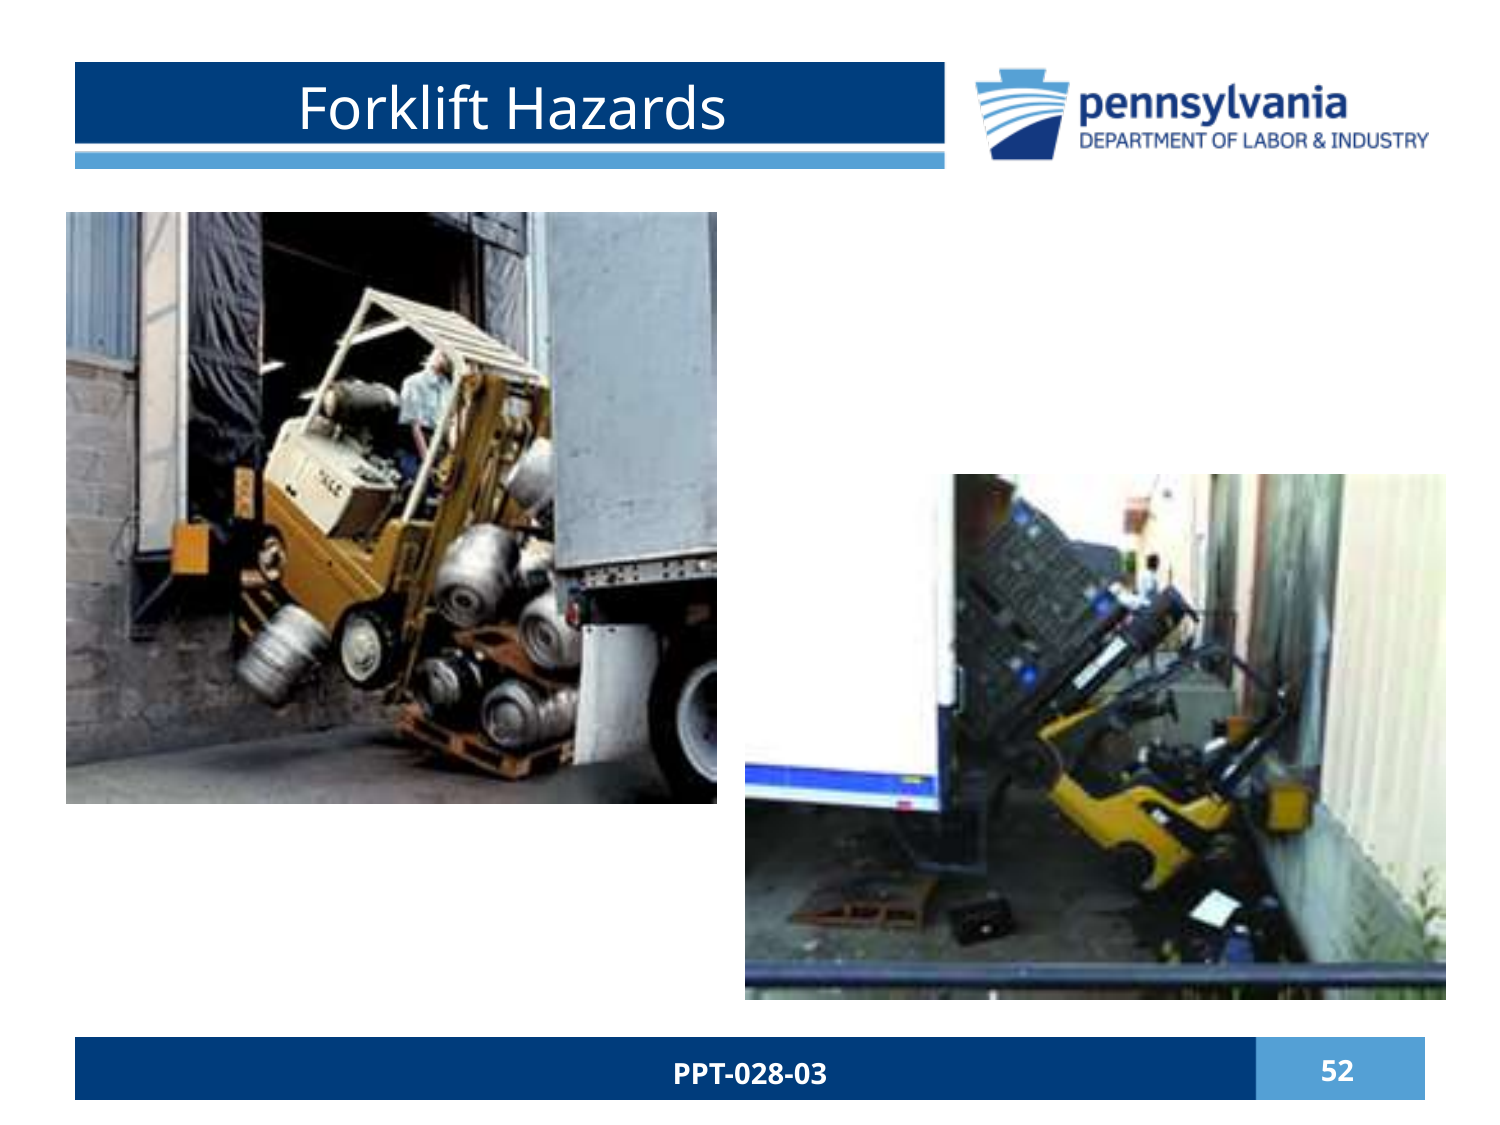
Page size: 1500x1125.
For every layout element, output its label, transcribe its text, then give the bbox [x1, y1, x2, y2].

picture [65, 212, 717, 804]
picture [75, 1037, 1425, 1100]
title Forklift Hazards [75, 62, 950, 150]
picture [75, 62, 1429, 169]
picture [745, 474, 1446, 1001]
slide_number 52 [1250, 1042, 1425, 1103]
footer PPT-028-03 [512, 1042, 988, 1103]
